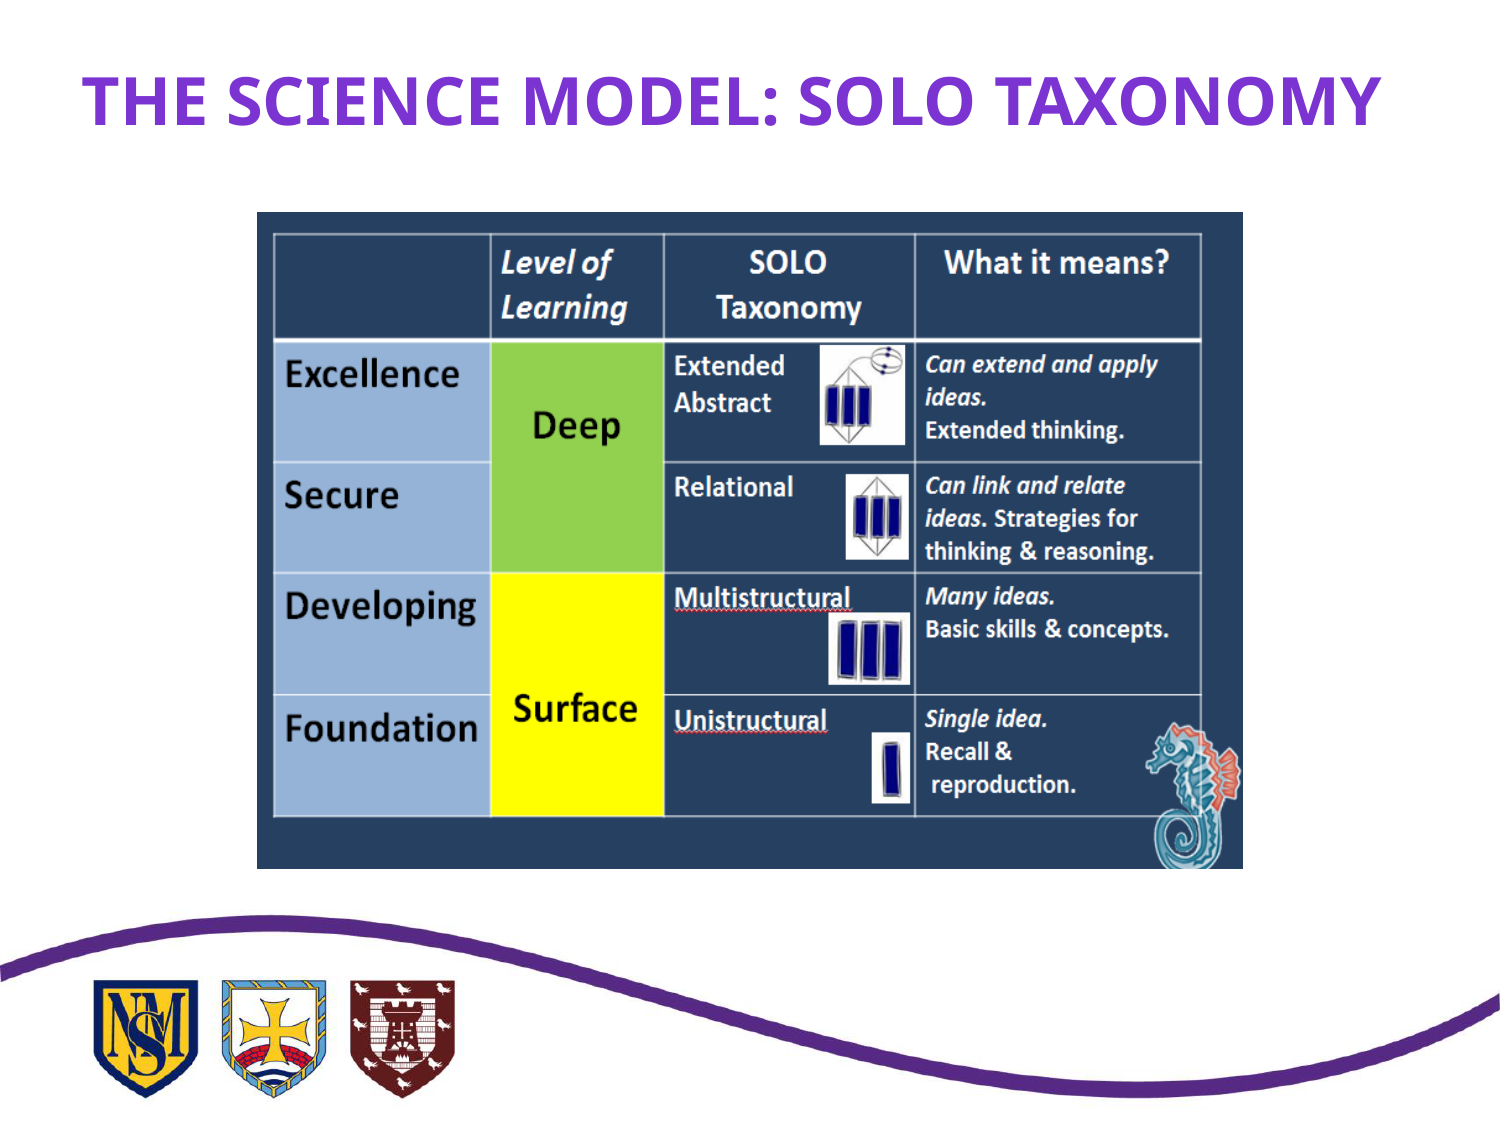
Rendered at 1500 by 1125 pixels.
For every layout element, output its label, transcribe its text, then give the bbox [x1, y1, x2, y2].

picture [0, 212, 1500, 1125]
text_box The science model: Solo taxonomy [66, 51, 1434, 147]
